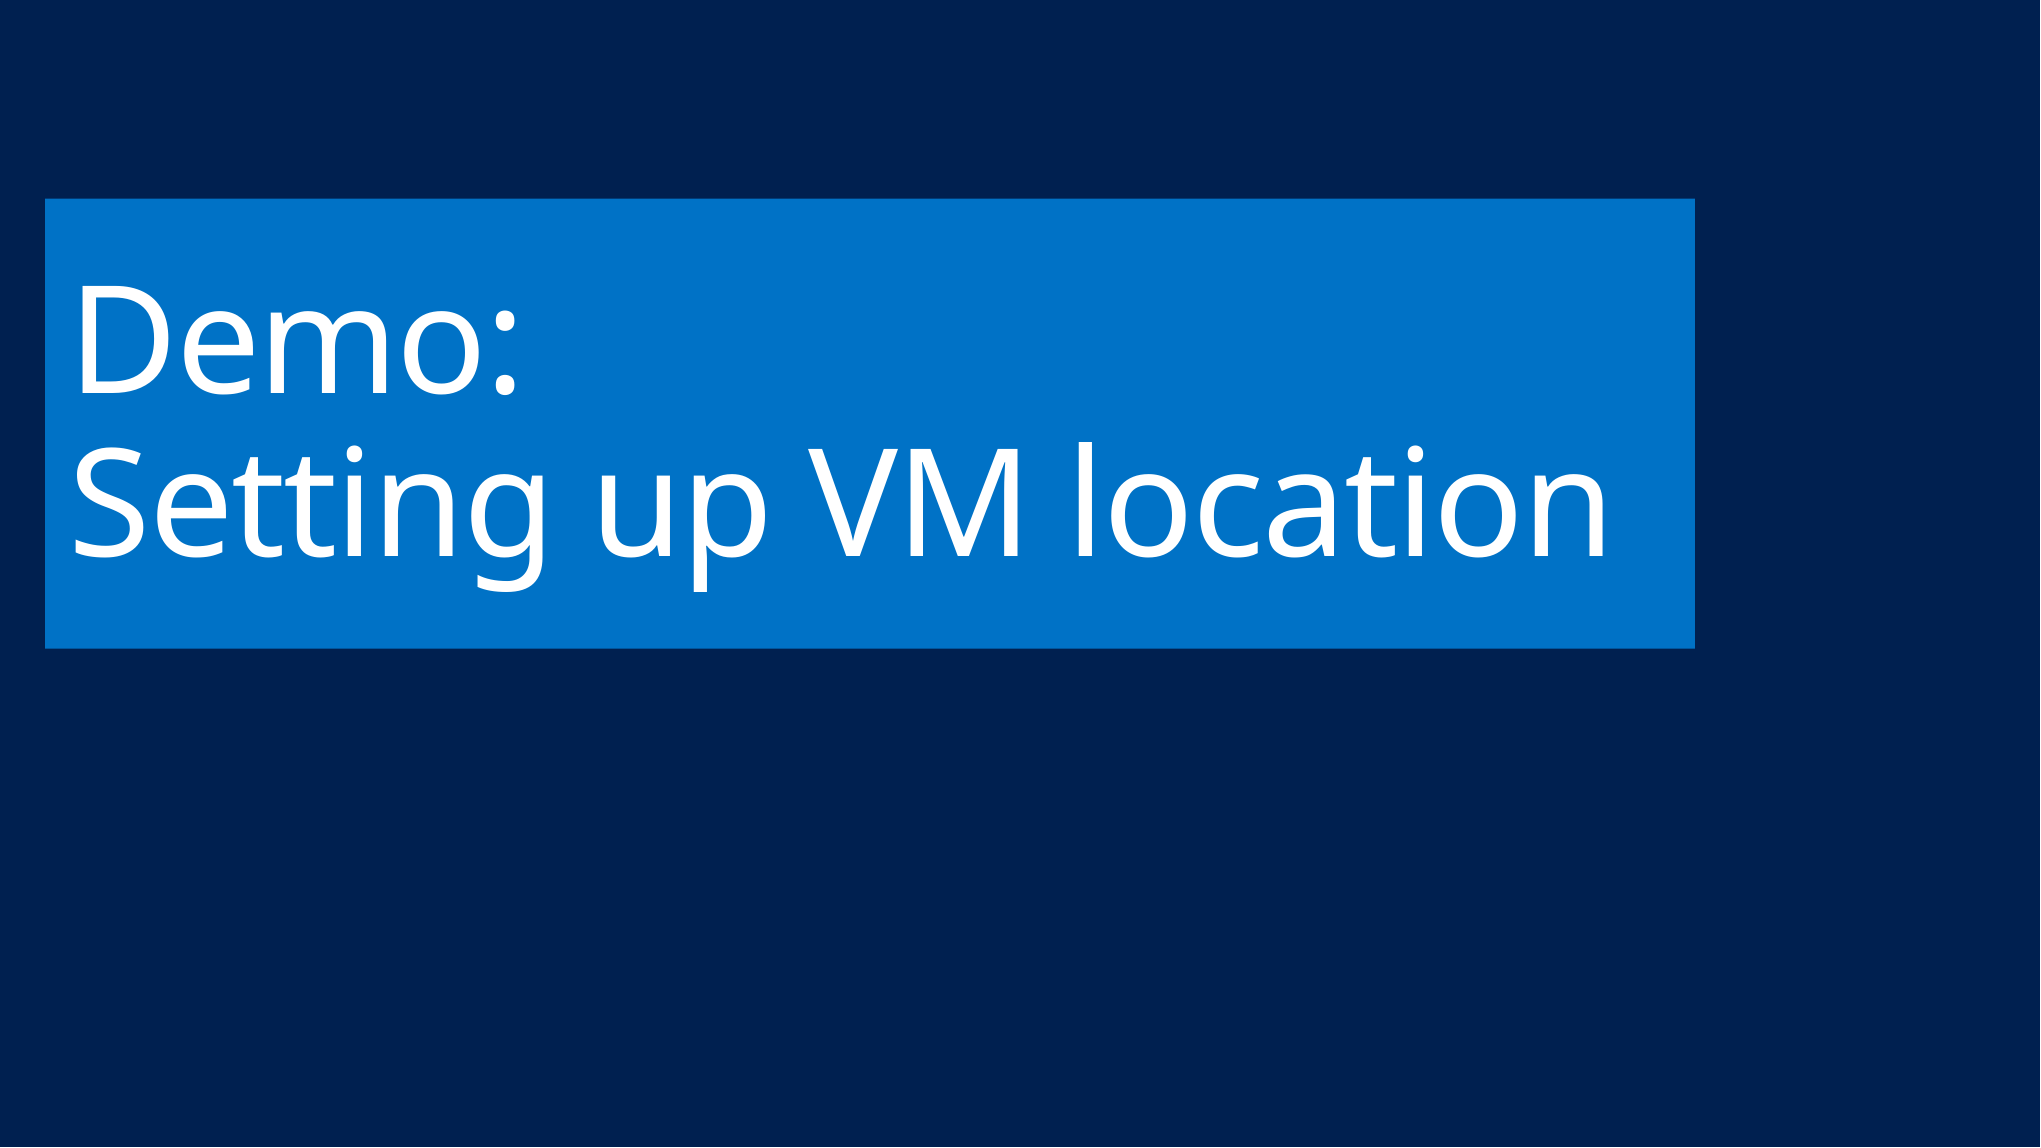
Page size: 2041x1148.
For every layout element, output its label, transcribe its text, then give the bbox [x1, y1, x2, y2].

title Demo: Setting up VM location [45, 249, 1695, 651]
